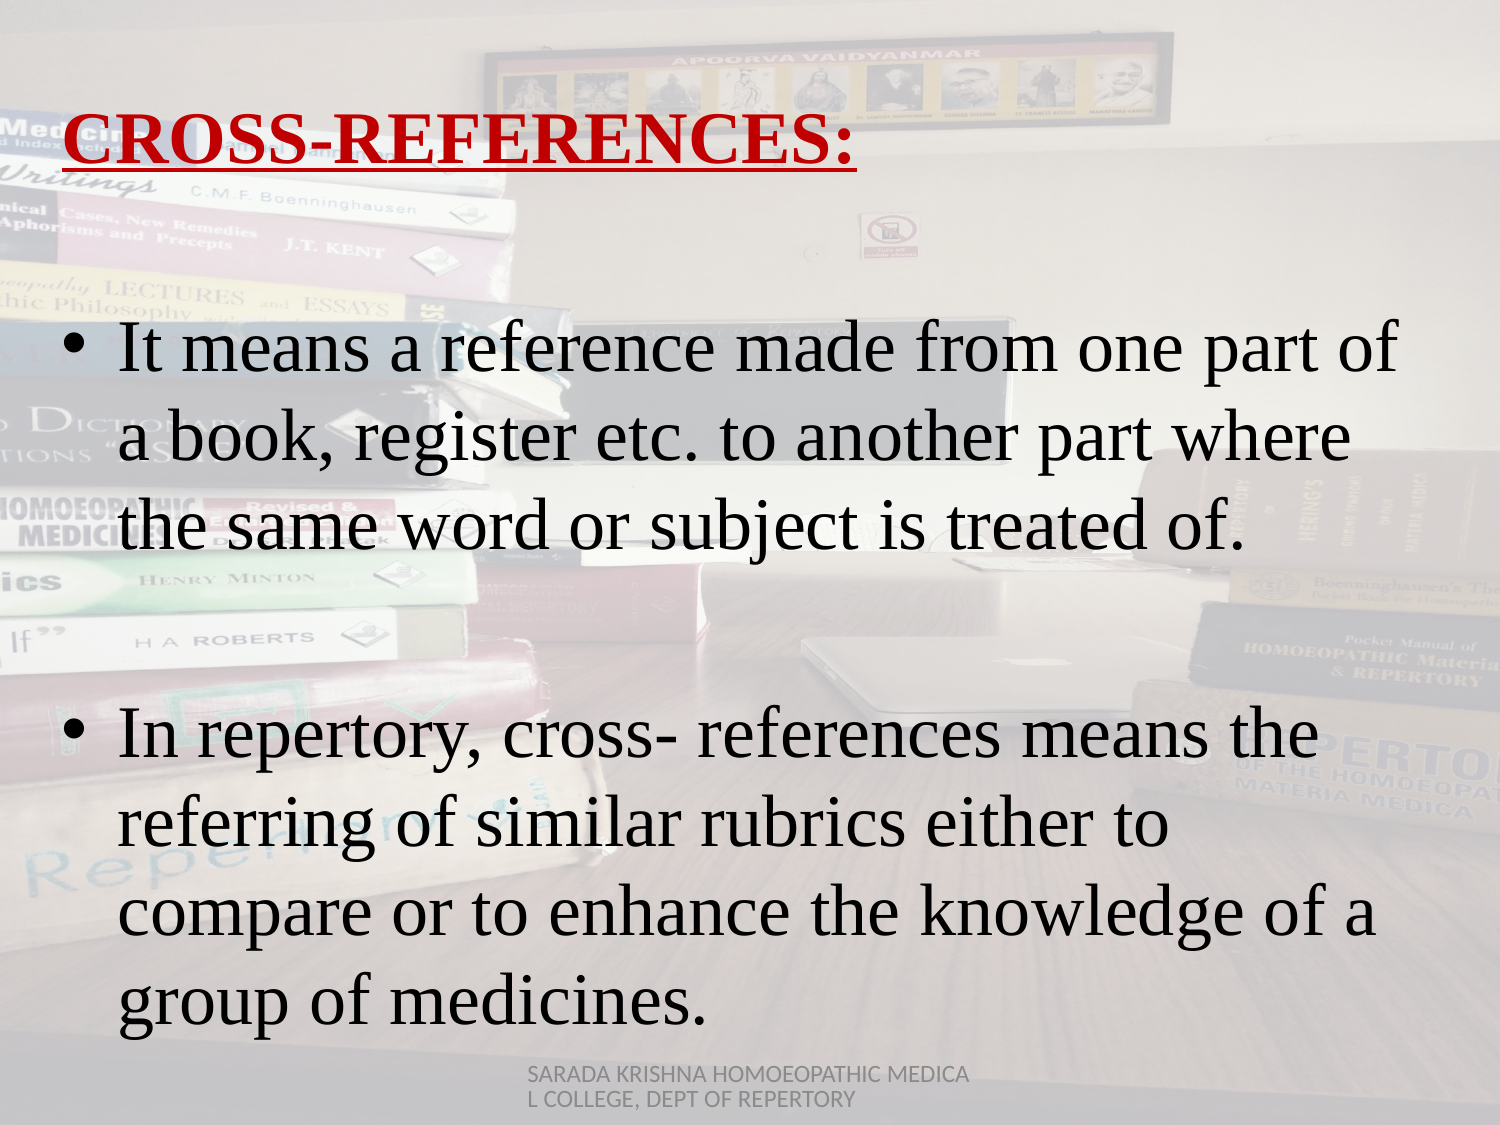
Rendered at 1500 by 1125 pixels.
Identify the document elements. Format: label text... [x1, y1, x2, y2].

list CROSS-REFERENCES: It means a reference made from one part of a book, register etc. to another part where the same word or subject is treated of. In repertory, cross- references means the referring of similar rubrics either to compare or to enhance the knowledge of a group of medicines. [46, 82, 1454, 1055]
footer SARADA KRISHNA HOMOEOPATHIC MEDICAL COLLEGE, DEPT OF REPERTORY [512, 1042, 988, 1103]
